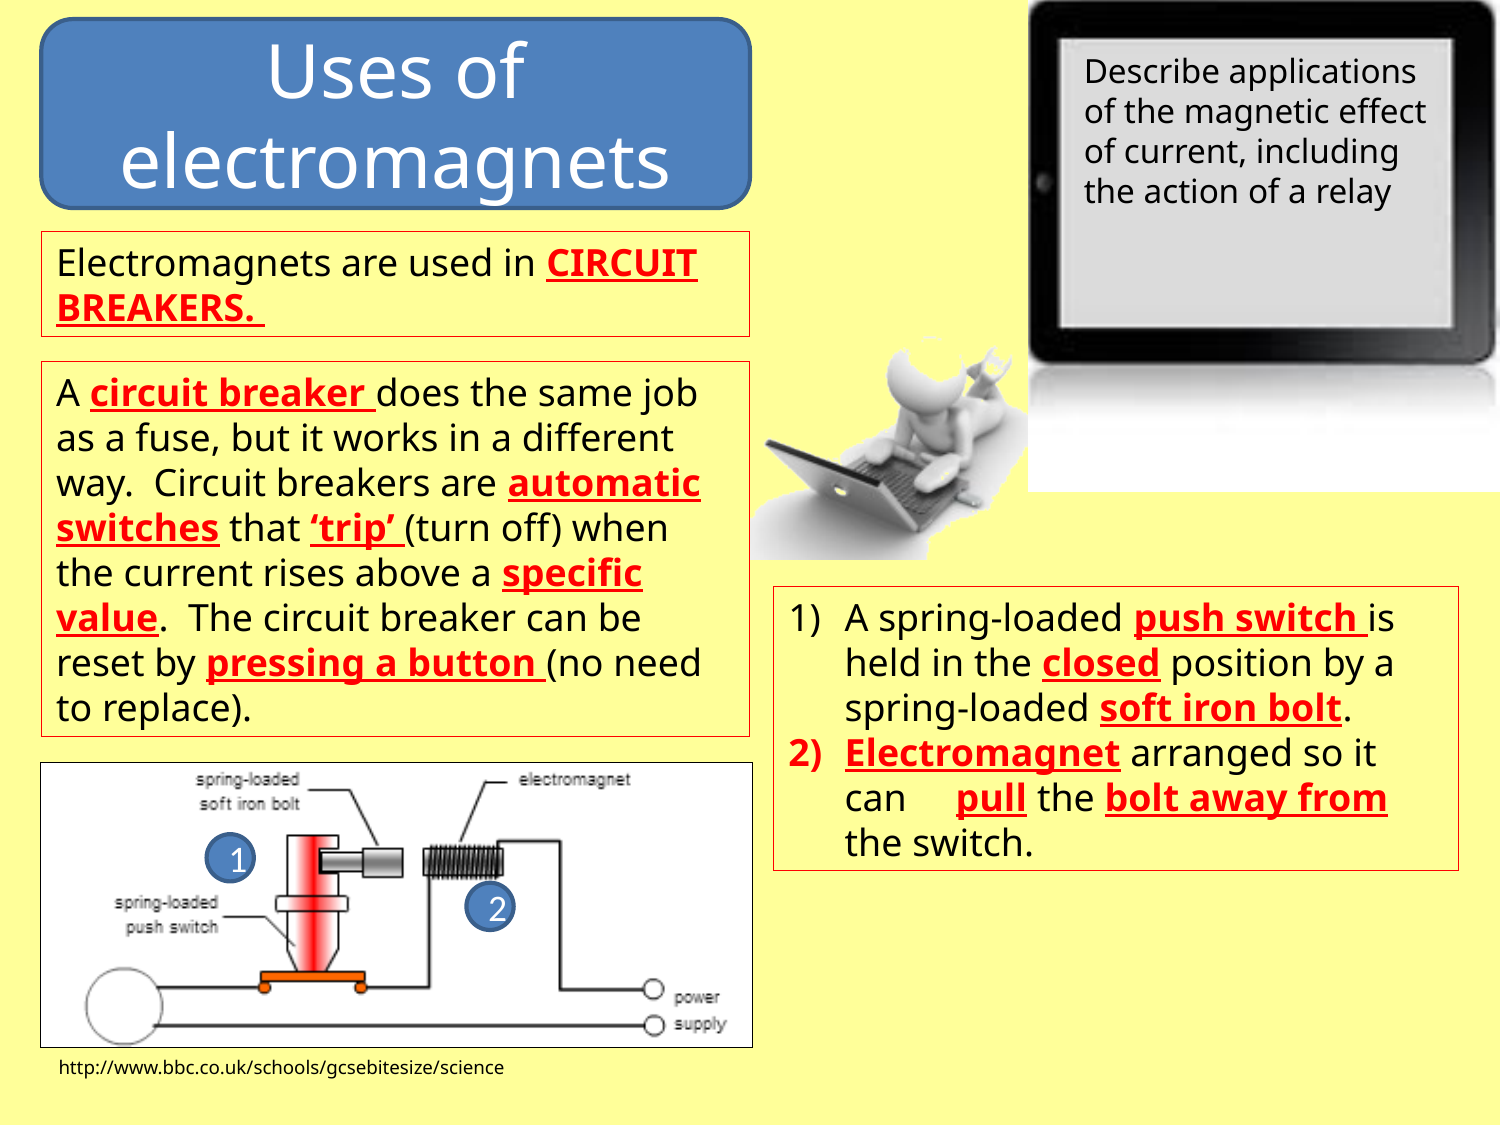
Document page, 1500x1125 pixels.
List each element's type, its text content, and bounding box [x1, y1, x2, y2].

text_box A circuit breaker does the same job as a fuse, but it works in a different way. Circuit breakers are automatic switches that ‘trip’ (turn off) when the current rises above a specific value. The circuit breaker can be reset by pressing a button (no need to replace). [41, 361, 750, 737]
text_box http://www.bbc.co.uk/schools/gcsebitesize/science [43, 1054, 553, 1086]
picture [41, 763, 753, 1048]
picture [749, 0, 1500, 560]
text_box A spring-loaded push switch is held in the closed position by a spring-loaded soft iron bolt. Electromagnet arranged so it can pull the bolt away from the switch. [773, 586, 1459, 871]
text_box Uses of electromagnets [39, 16, 753, 211]
text_box Electromagnets are used in CIRCUIT BREAKERS. [41, 231, 750, 337]
